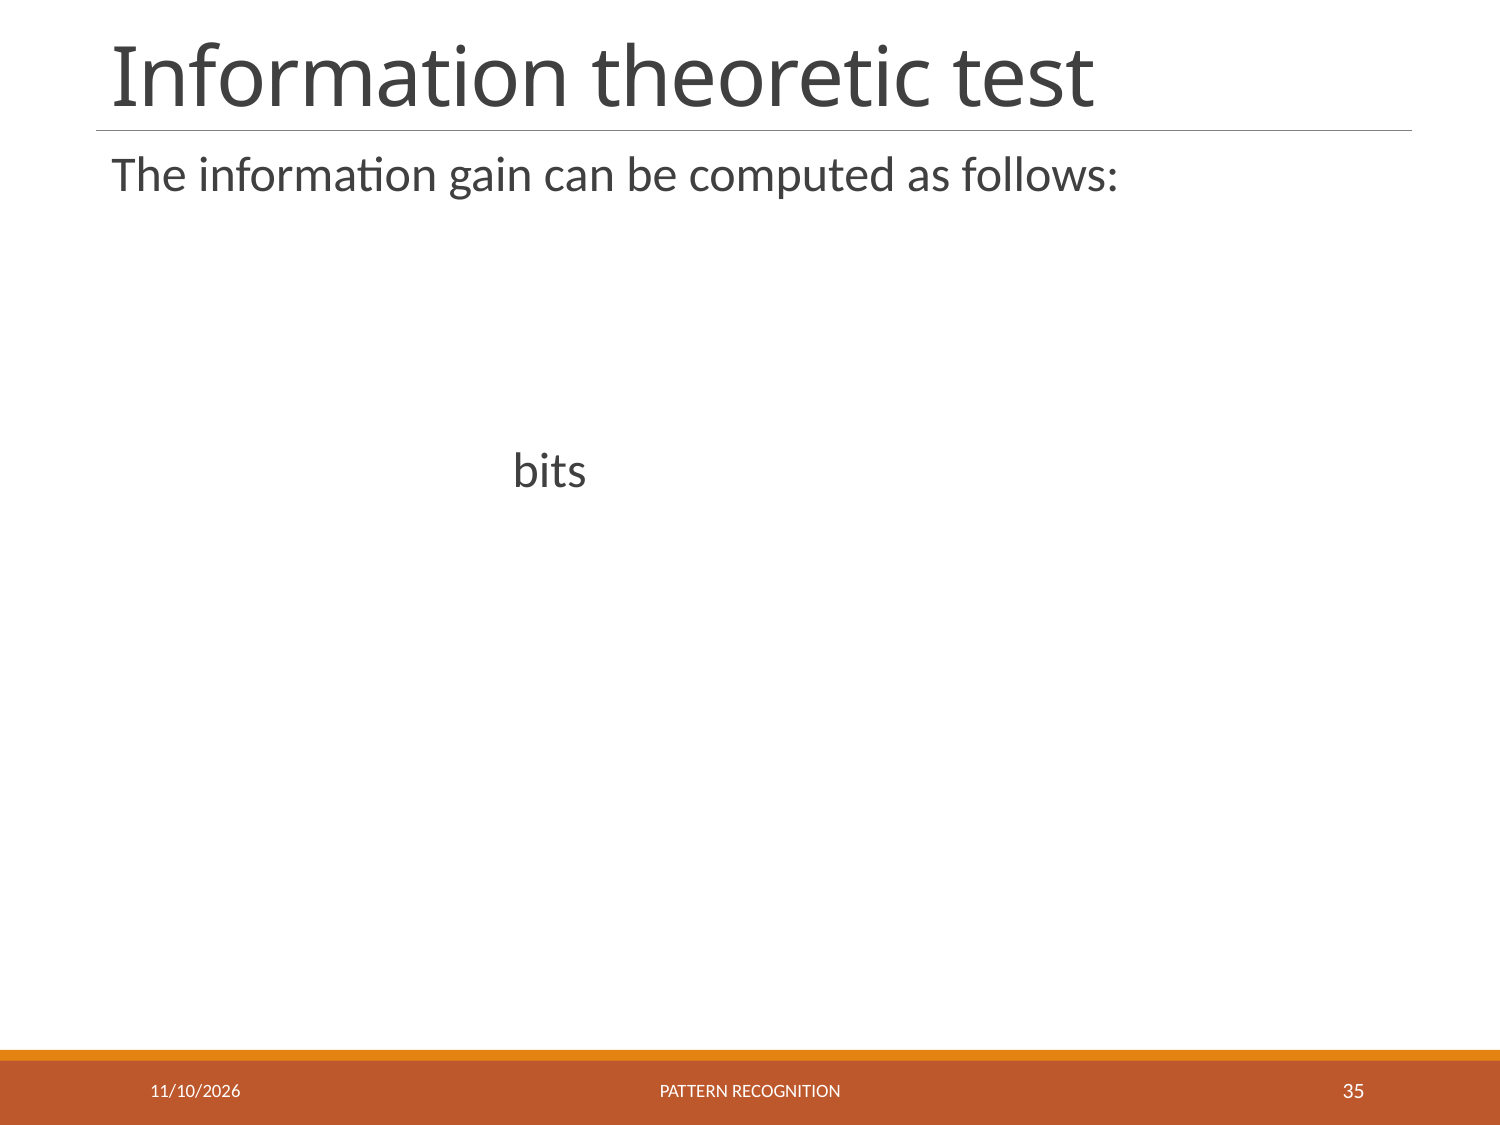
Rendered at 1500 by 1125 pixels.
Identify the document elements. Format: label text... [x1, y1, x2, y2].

title Information theoretic test [96, 19, 1413, 131]
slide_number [135, 1059, 440, 1120]
slide_number 35 [1218, 1059, 1380, 1120]
footer Pattern recognition [453, 1059, 1047, 1120]
